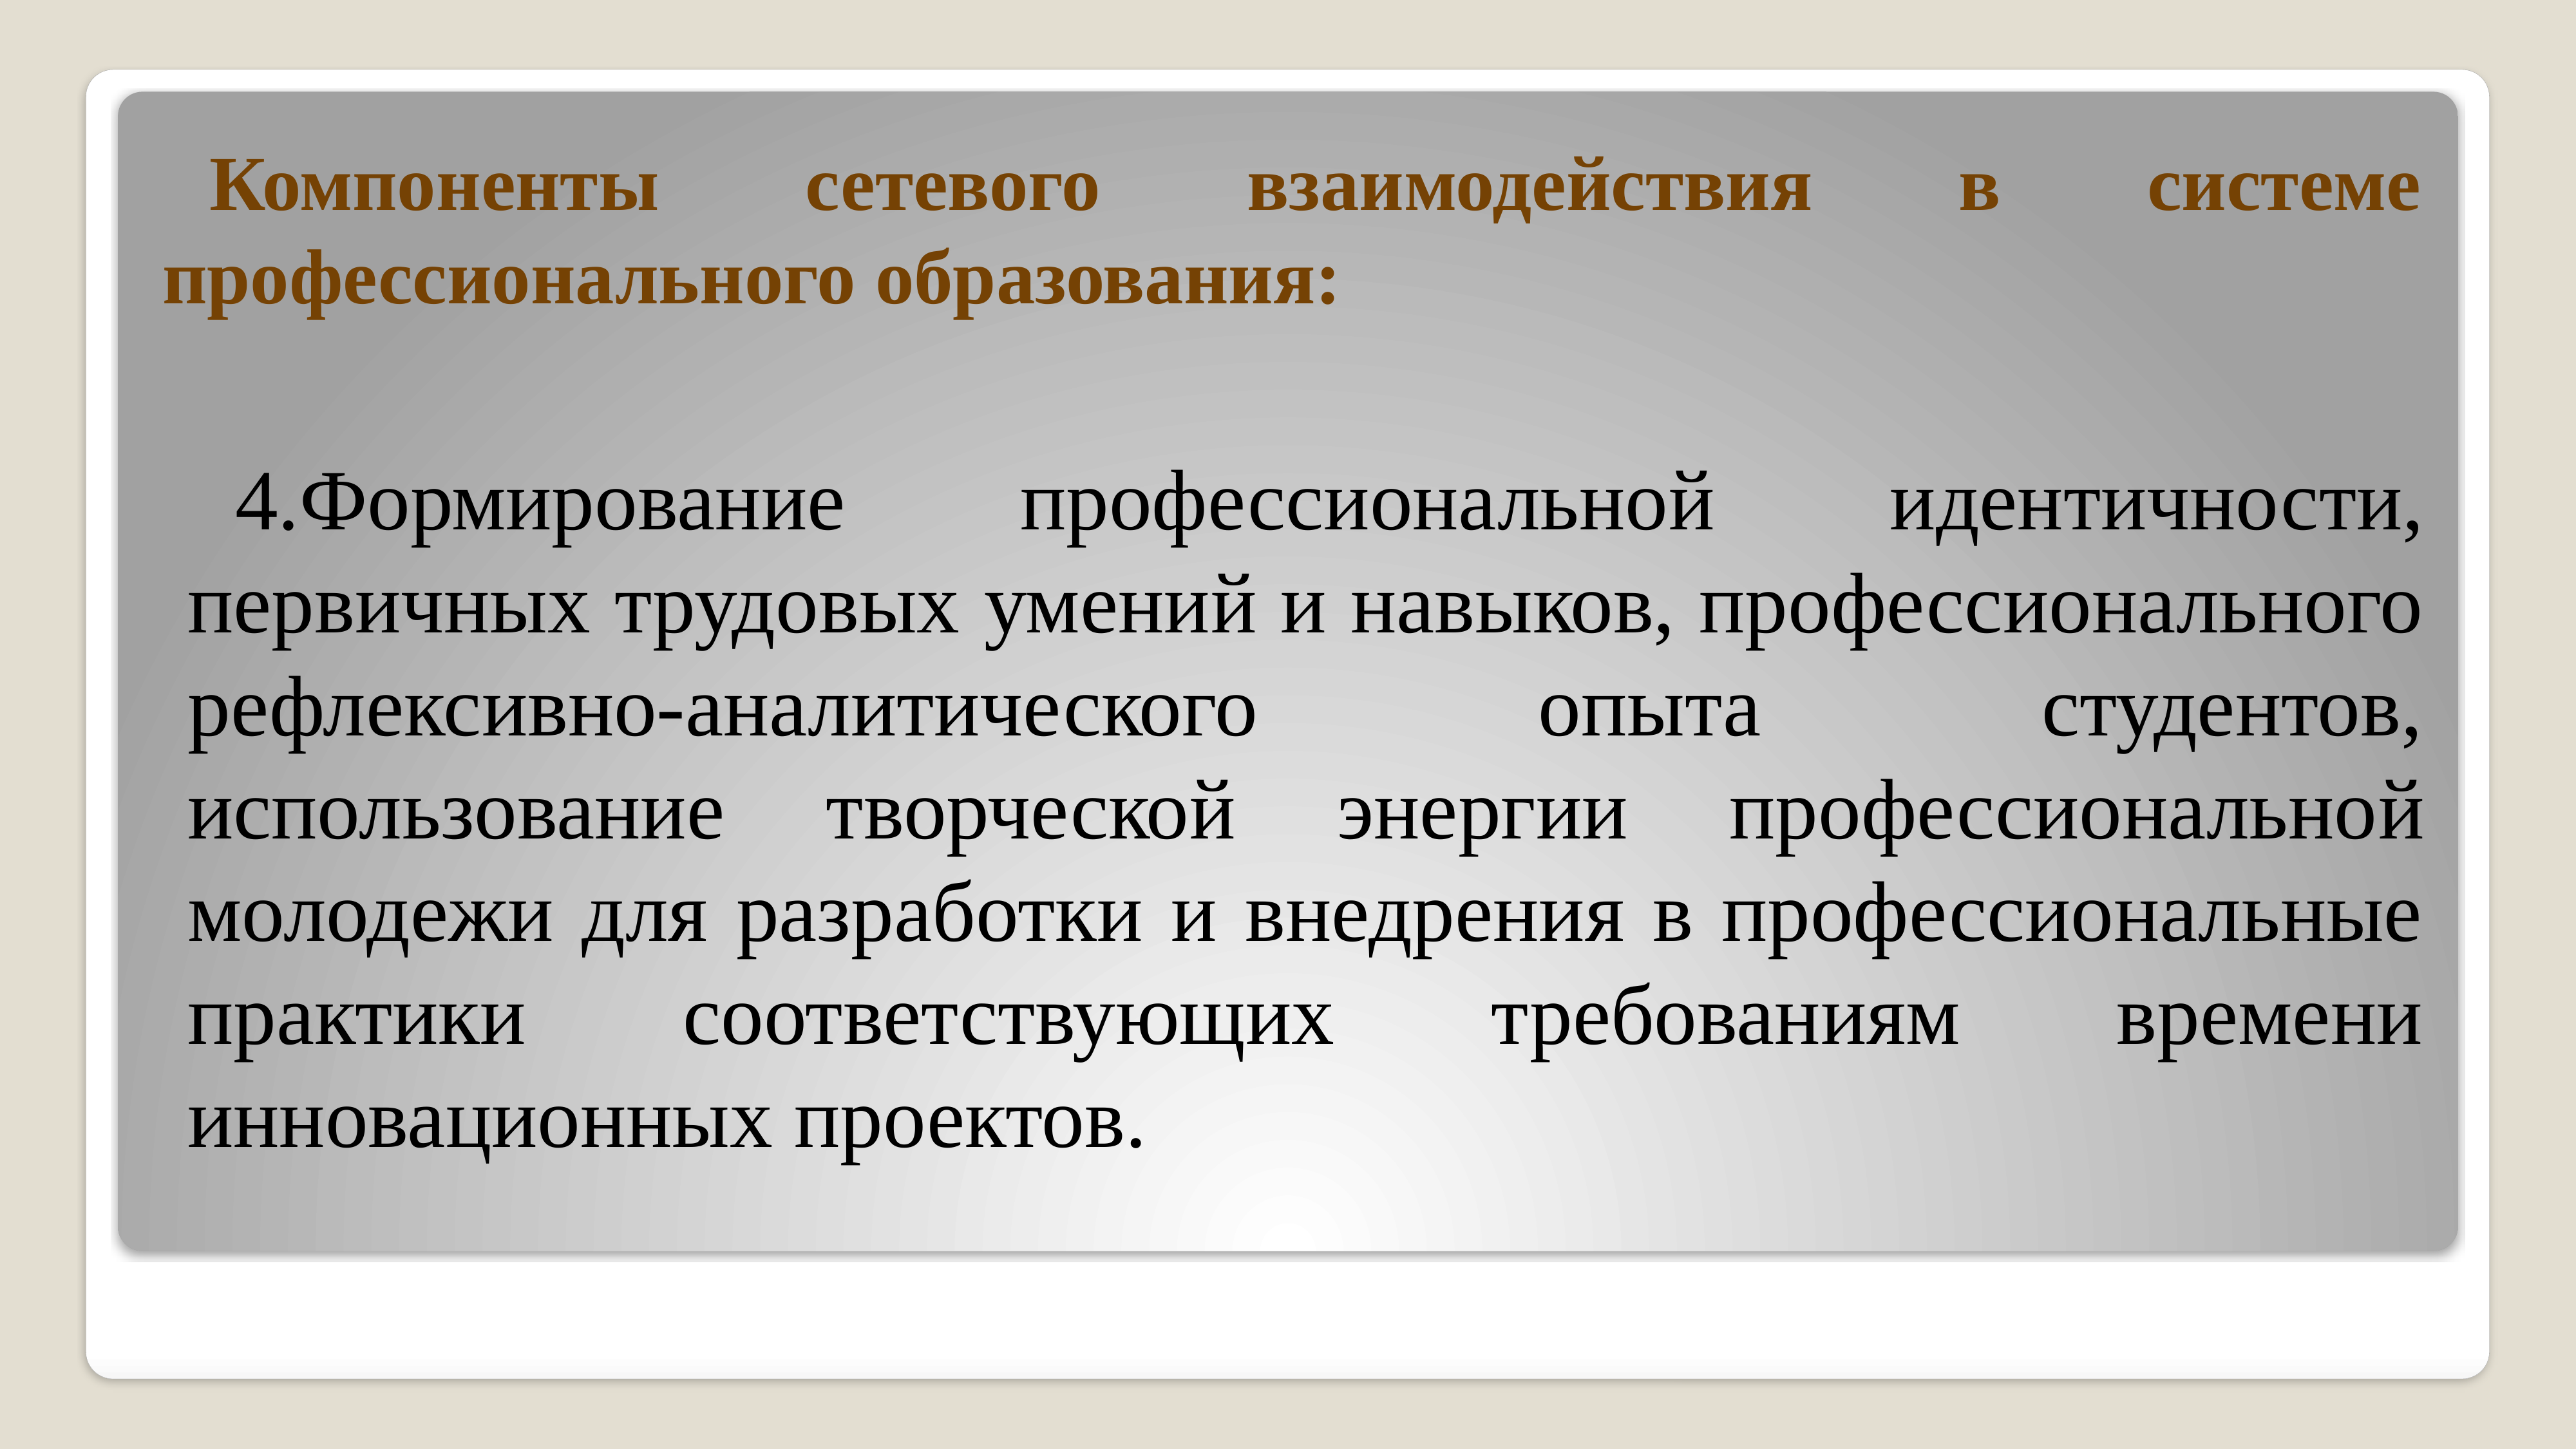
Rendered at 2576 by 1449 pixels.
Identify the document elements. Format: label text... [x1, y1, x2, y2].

title Компоненты сетевого взаимодействия в системе профессионального образования: [139, 108, 2445, 331]
list 4.Формирование профессиональной идентичности, первичных трудовых умений и навыков, профессионального рефлексивно-аналитического опыта студентов, использование творческой энергии профессиональной молодежи для разработки и внедрения в профессиональные практики соответствующих требованиям времени инновационных проектов. [141, 111, 2447, 1273]
